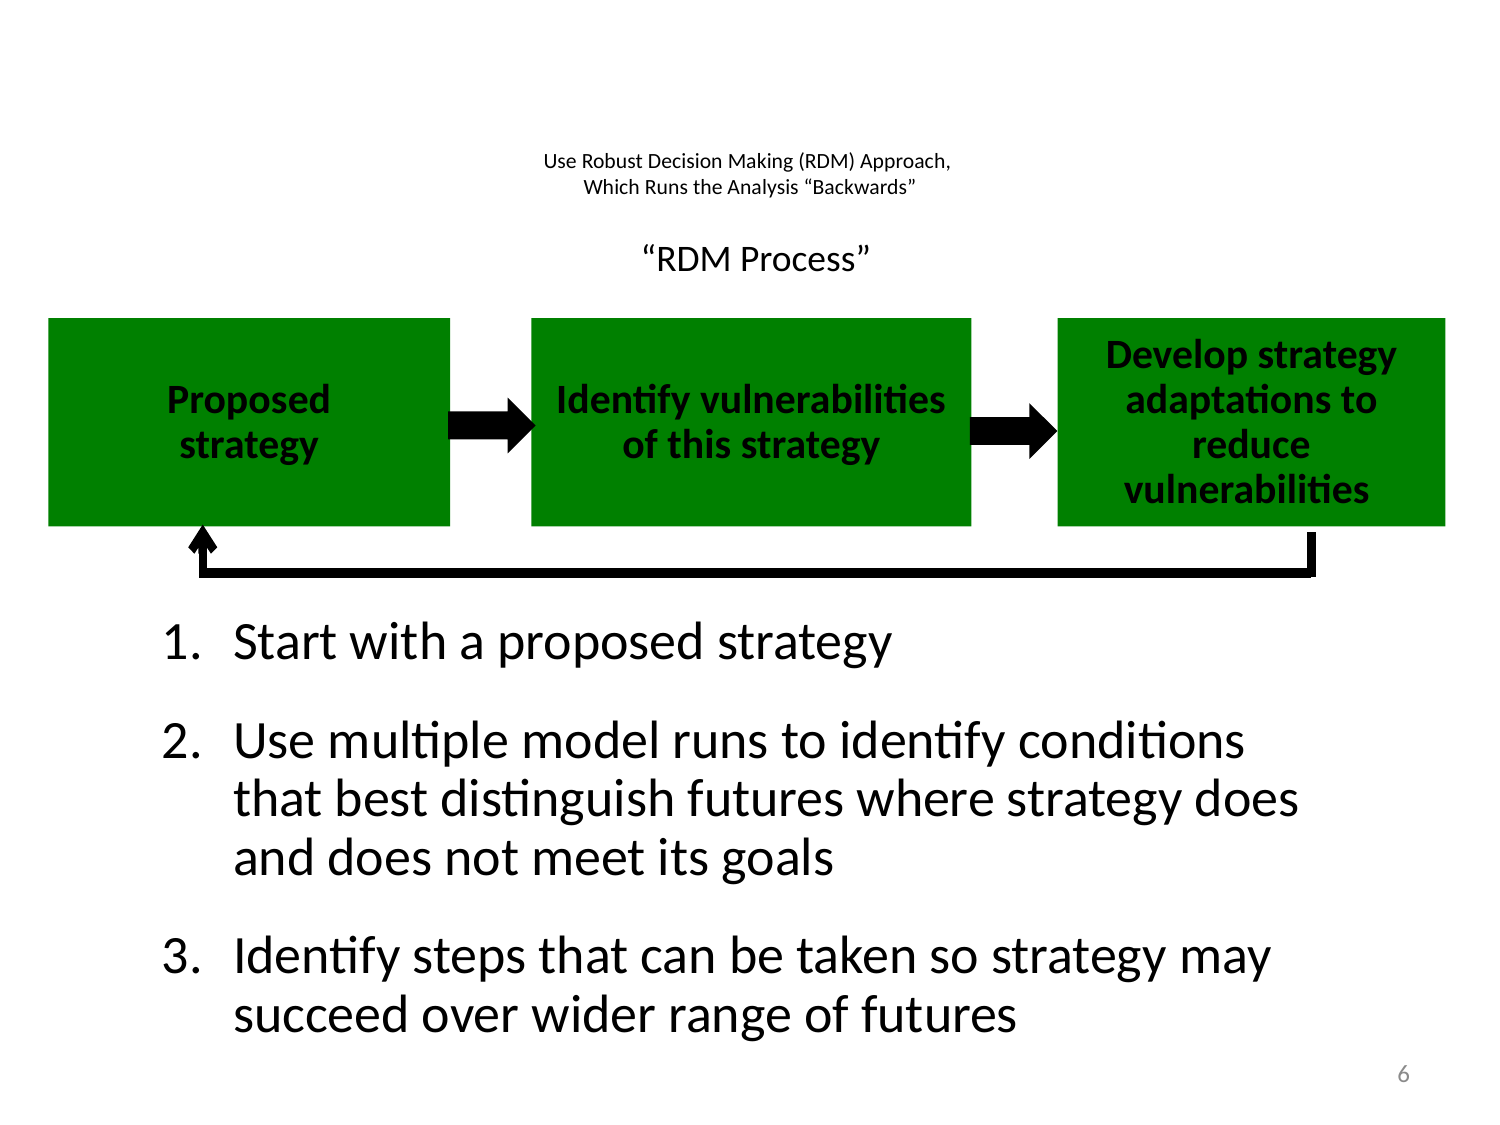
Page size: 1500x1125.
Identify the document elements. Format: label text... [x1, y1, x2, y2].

text_box [448, 397, 536, 454]
text_box [122, 600, 1351, 1059]
list Start with a proposed strategy Use multiple model runs to identify conditions that best distinguish futures where strategy does and does not meet its goals Identify steps that can be taken so strategy may succeed over wider range of futures [146, 605, 1357, 1057]
slide_number 6 [1074, 1042, 1425, 1103]
text_box “RDM Process” [455, 238, 1057, 304]
text_box Develop strategy adaptations to reduce vulnerabilities [1057, 318, 1446, 527]
text_box Identify vulnerabilities of this strategy [531, 318, 972, 527]
text_box Proposed strategy [48, 318, 451, 527]
title Use Robust Decision Making (RDM) Approach, Which Runs the Analysis “Backwards” [0, 138, 1500, 239]
text_box [969, 403, 1058, 459]
